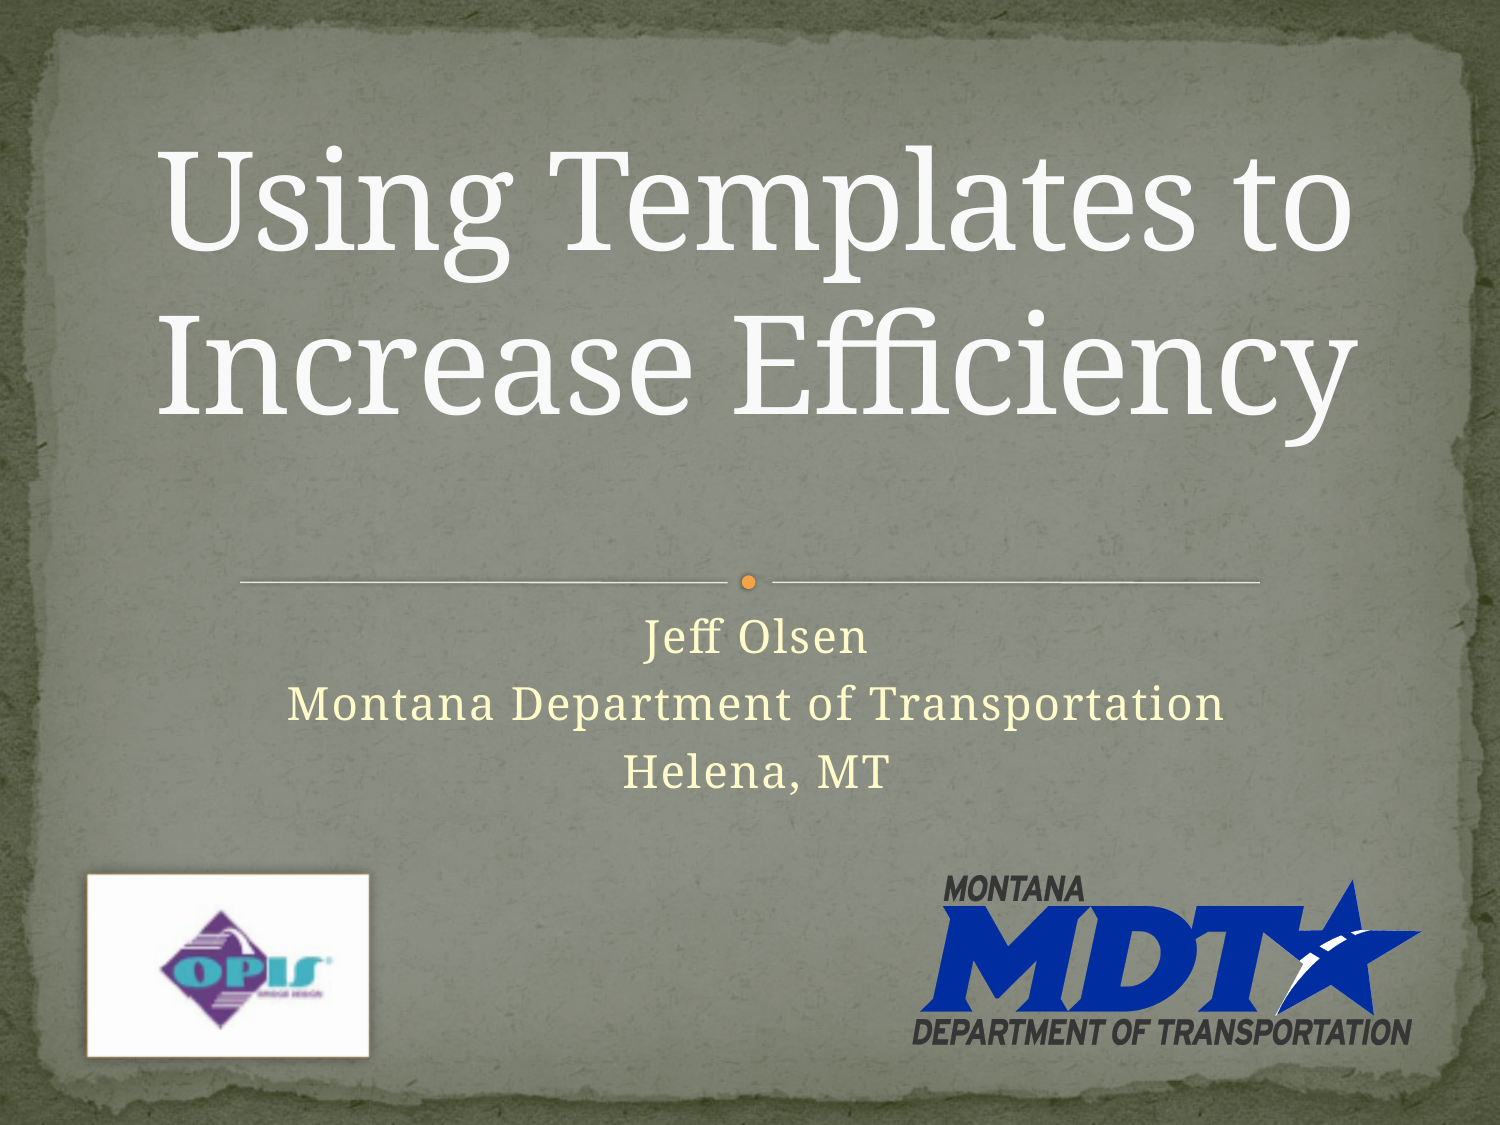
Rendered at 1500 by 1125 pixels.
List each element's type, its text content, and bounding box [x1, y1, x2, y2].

picture [913, 875, 1423, 1046]
title Using Templates to Increase Efficiency [74, 124, 1438, 450]
subtitle Jeff Olsen Montana Department of Transportation Helena, MT [75, 600, 1438, 788]
picture [88, 875, 369, 1057]
